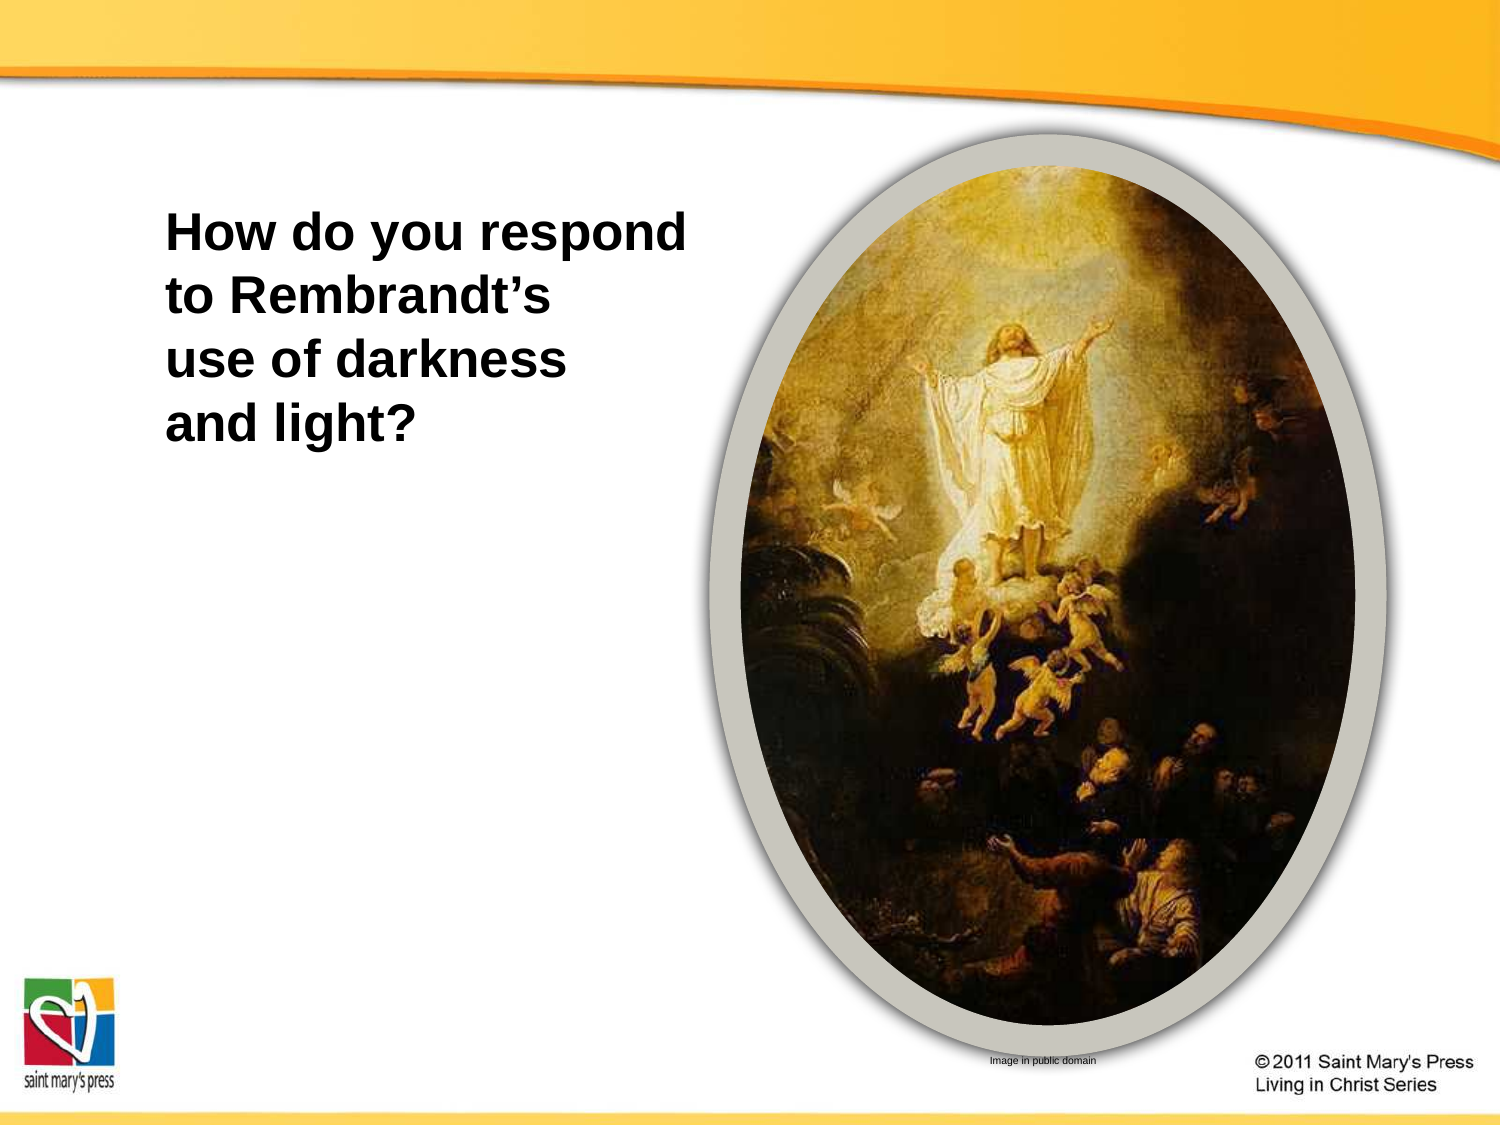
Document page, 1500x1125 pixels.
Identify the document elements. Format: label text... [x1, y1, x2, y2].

title How do you respond to Rembrandt’s use of darkness and light? [149, 187, 719, 526]
text_box Image in public domain [975, 1051, 1238, 1075]
picture [0, 0, 1500, 1125]
